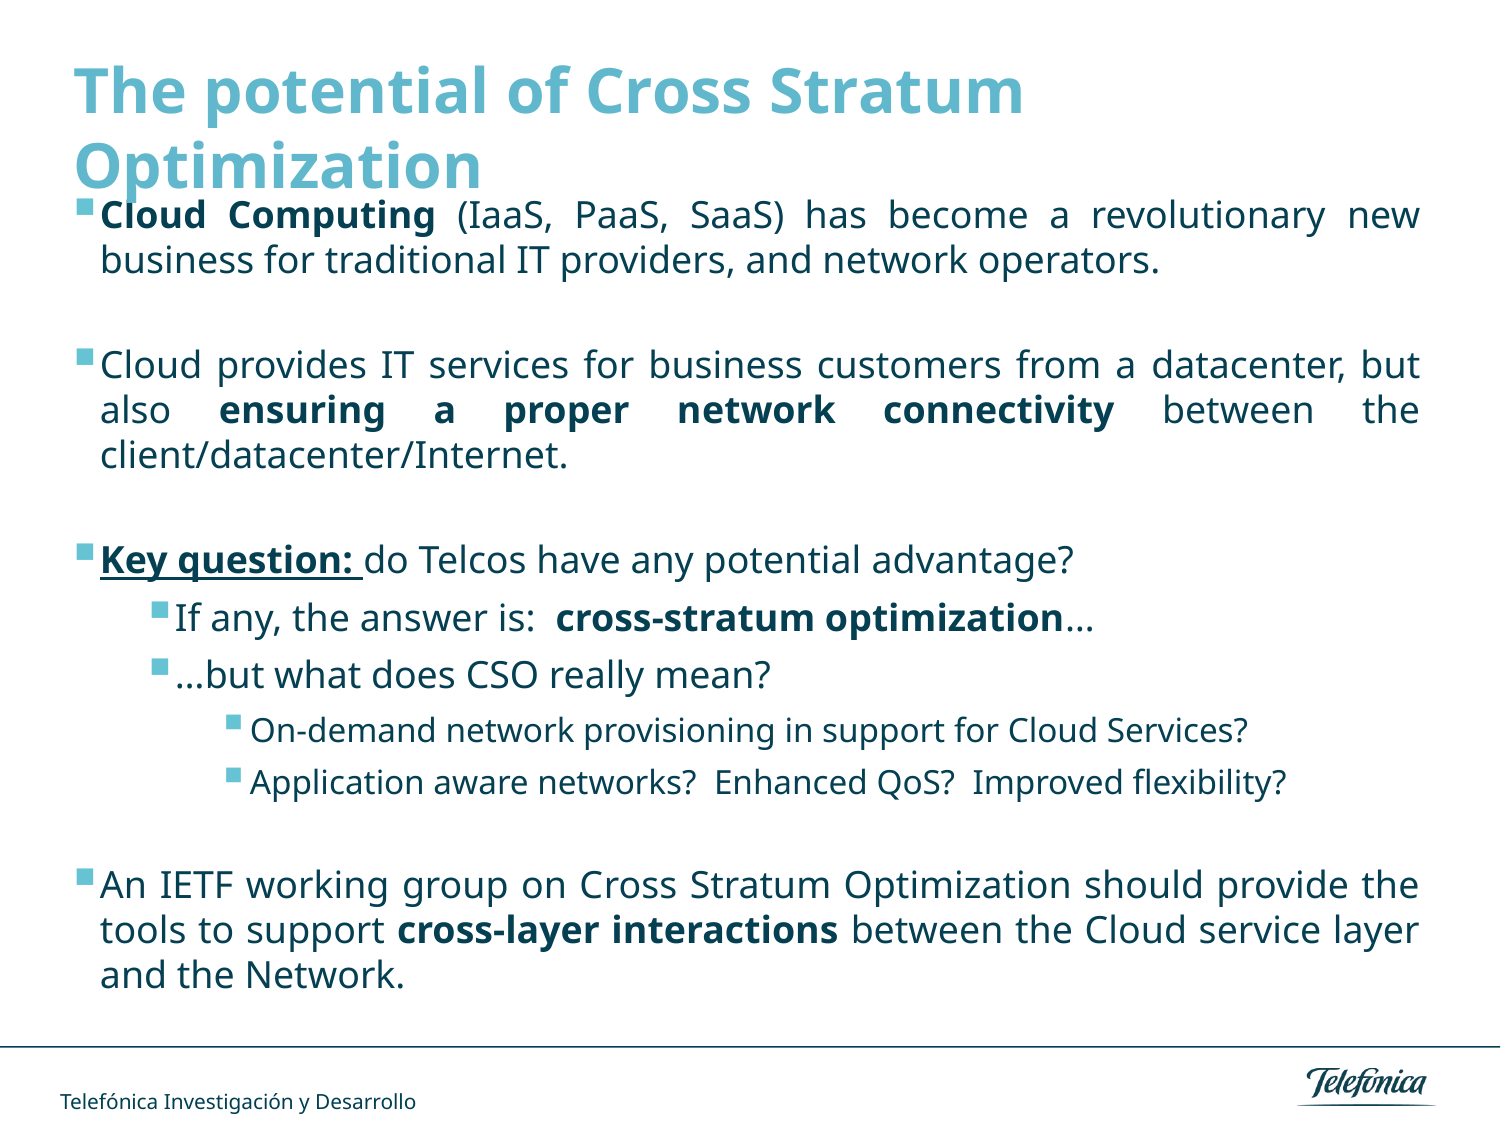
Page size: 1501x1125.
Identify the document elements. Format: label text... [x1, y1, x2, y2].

picture [1296, 1067, 1436, 1106]
text_box Cloud Computing (IaaS, PaaS, SaaS) has become a revolutionary new business for traditional IT providers, and network operators. Cloud provides IT services for business customers from a datacenter, but also ensuring a proper network connectivity between the client/datacenter/Internet. Key question: do Telcos have any potential advantage? If any, the answer is: cross-stratum optimization… …but what does CSO really mean? On-demand network provisioning in support for Cloud Services? Application aware networks? Enhanced QoS? Improved flexibility? An IETF working group on Cross Stratum Optimization should provide the tools to support cross-layer interactions between the Cloud service layer and the Network. [57, 184, 1436, 1035]
text_box The potential of Cross Stratum Optimization [67, 45, 1371, 207]
